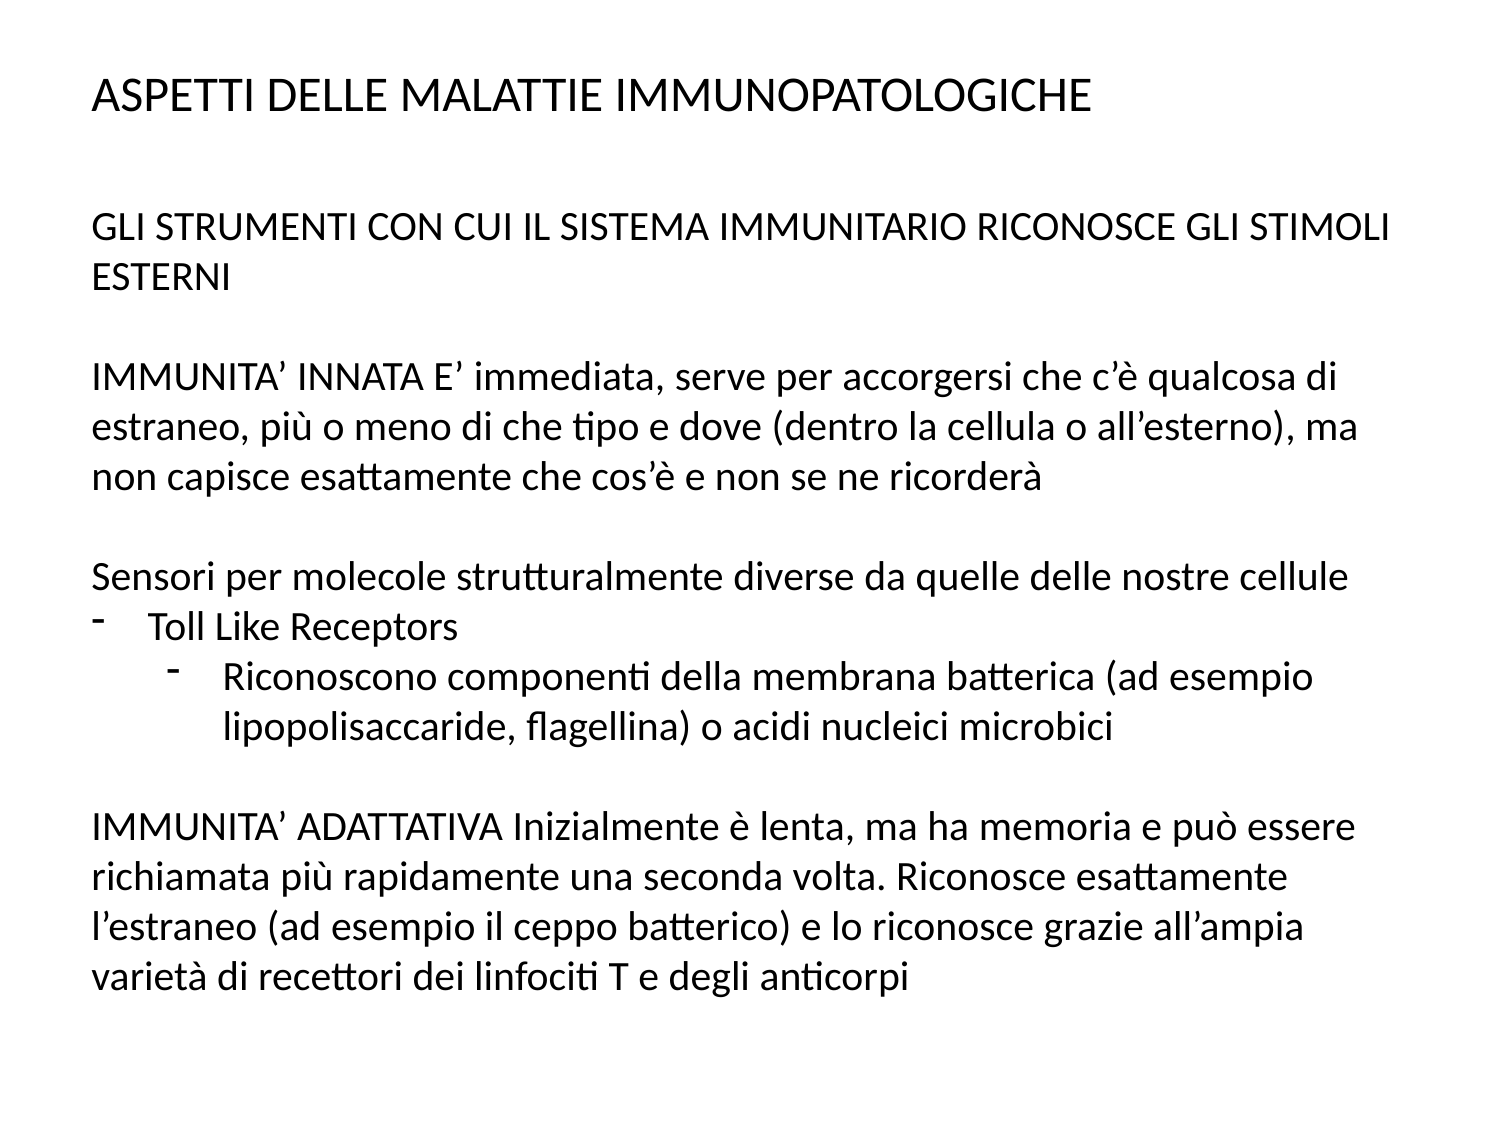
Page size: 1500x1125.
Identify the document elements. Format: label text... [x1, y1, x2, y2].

text_box ASPETTI DELLE MALATTIE IMMUNOPATOLOGICHE [76, 54, 1447, 130]
text_box GLI STRUMENTI CON CUI IL SISTEMA IMMUNITARIO RICONOSCE GLI STIMOLI ESTERNI IMMUNITA’ INNATA E’ immediata, serve per accorgersi che c’è qualcosa di estraneo, più o meno di che tipo e dove (dentro la cellula o all’esterno), ma non capisce esattamente che cos’è e non se ne ricorderà Sensori per molecole strutturalmente diverse da quelle delle nostre cellule Toll Like Receptors Riconoscono componenti della membrana batterica (ad esempio lipopolisaccaride, flagellina) o acidi nucleici microbici IMMUNITA’ ADATTATIVA Inizialmente è lenta, ma ha memoria e può essere richiamata più rapidamente una seconda volta. Riconosce esattamente l’estraneo (ad esempio il ceppo batterico) e lo riconosce grazie all’ampia varietà di recettori dei linfociti T e degli anticorpi [76, 191, 1412, 1007]
